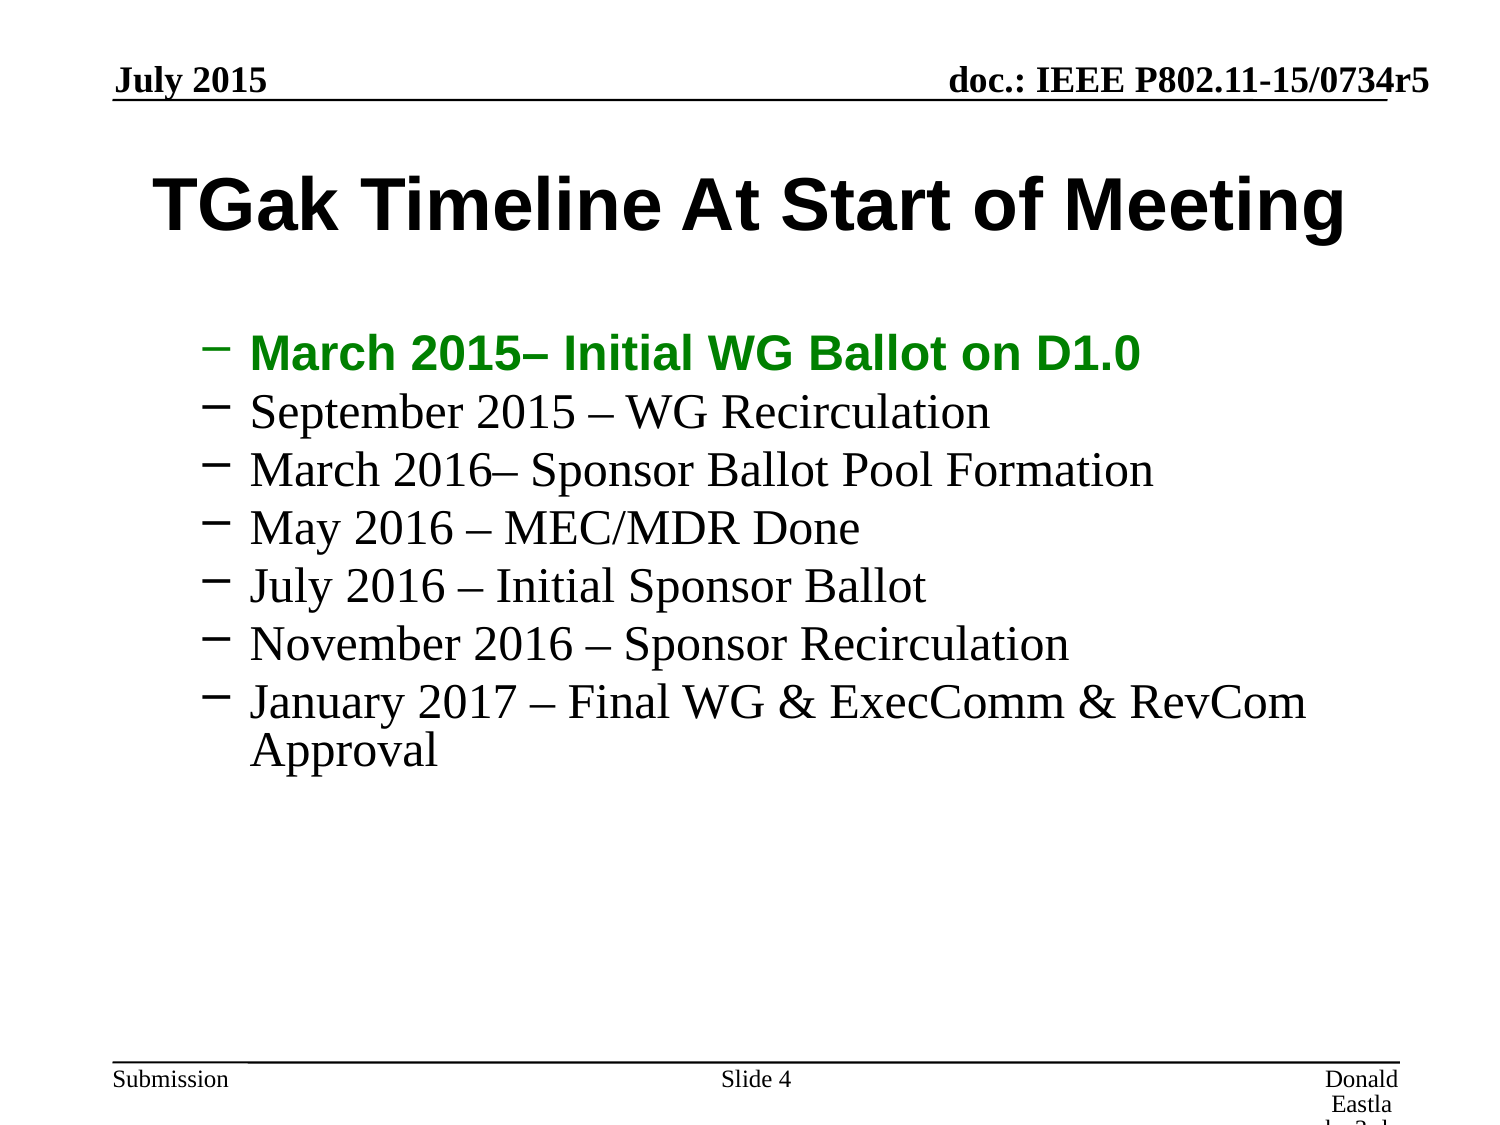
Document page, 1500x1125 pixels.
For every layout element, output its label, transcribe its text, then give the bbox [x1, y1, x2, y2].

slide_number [114, 54, 290, 100]
list March 2015– Initial WG Ballot on D1.0 September 2015 – WG Recirculation March 2016– Sponsor Ballot Pool Formation May 2016 – MEC/MDR Done July 2016 – Initial Sponsor Ballot November 2016 – Sponsor Recirculation January 2017 – Final WG & ExecComm & RevCom Approval [112, 324, 1388, 1000]
slide_number Slide 4 [712, 1062, 800, 1093]
title TGak Timeline At Start of Meeting [112, 112, 1388, 288]
footer Donald Eastlake 3rd, Huawei Technologies [1325, 1062, 1402, 1093]
